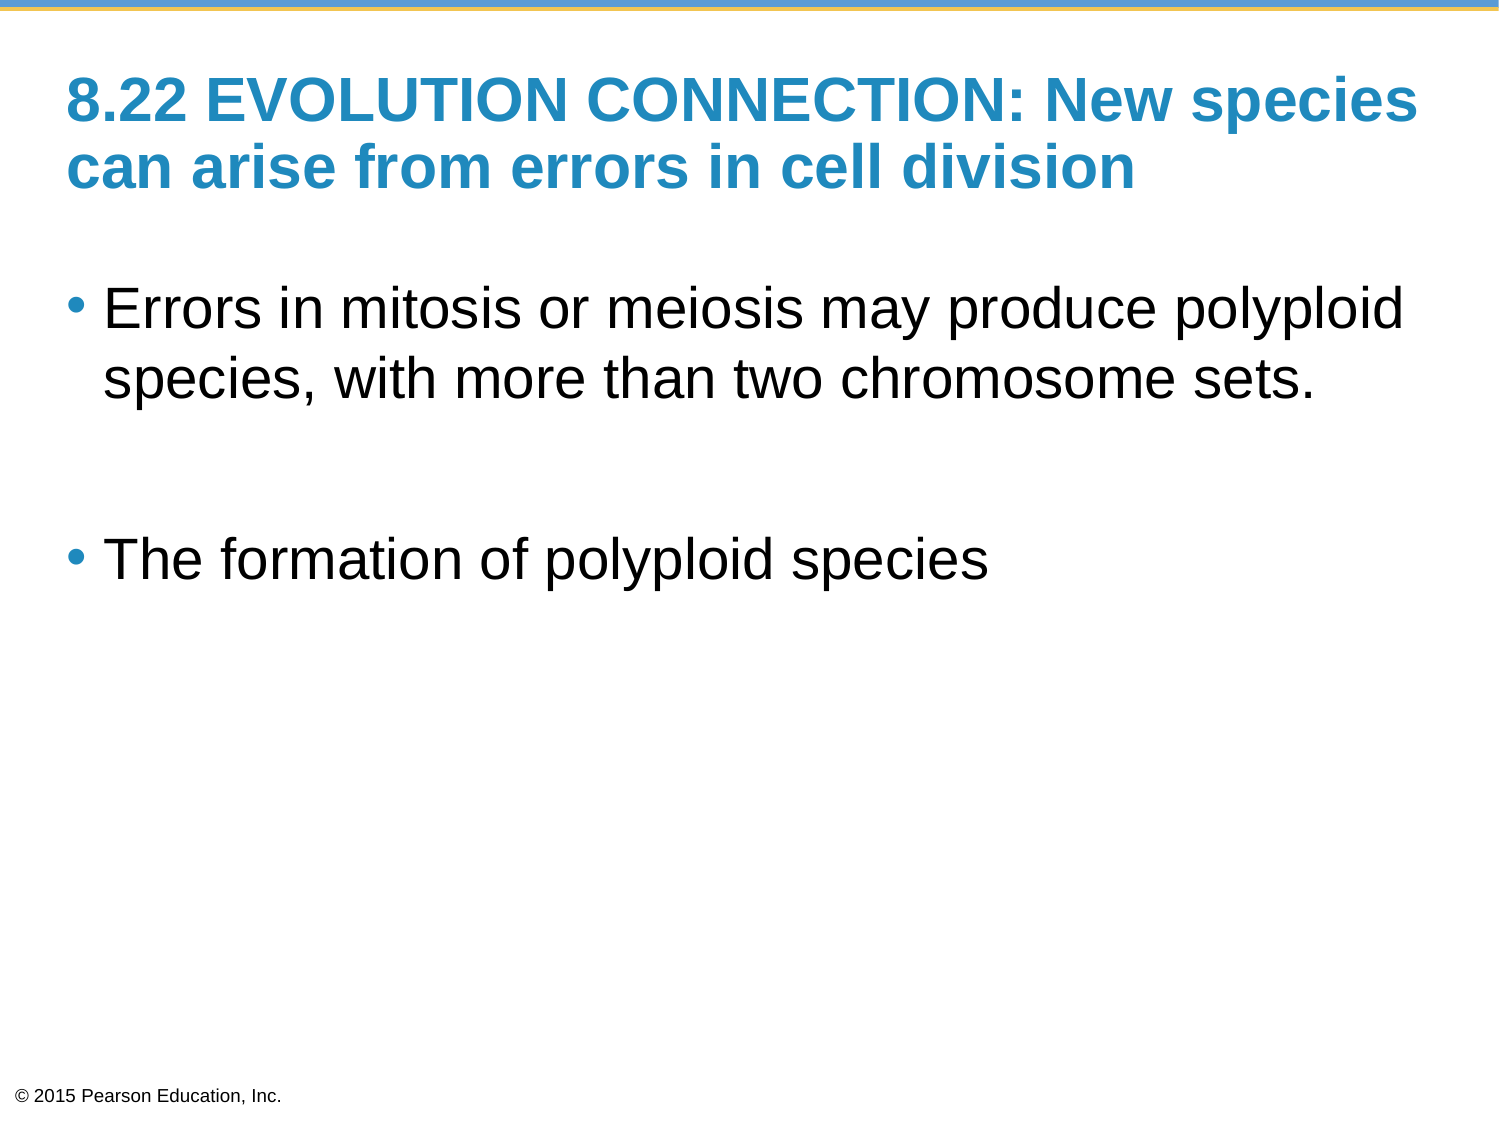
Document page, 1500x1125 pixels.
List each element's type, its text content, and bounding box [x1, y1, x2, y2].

title 8.22 EVOLUTION CONNECTION: New species can arise from errors in cell division [51, 59, 1442, 231]
footer © 2015 Pearson Education, Inc. [0, 1065, 507, 1125]
list Errors in mitosis or meiosis may produce polyploid species, with more than two chromosome sets. The formation of polyploid species [51, 262, 1442, 1043]
